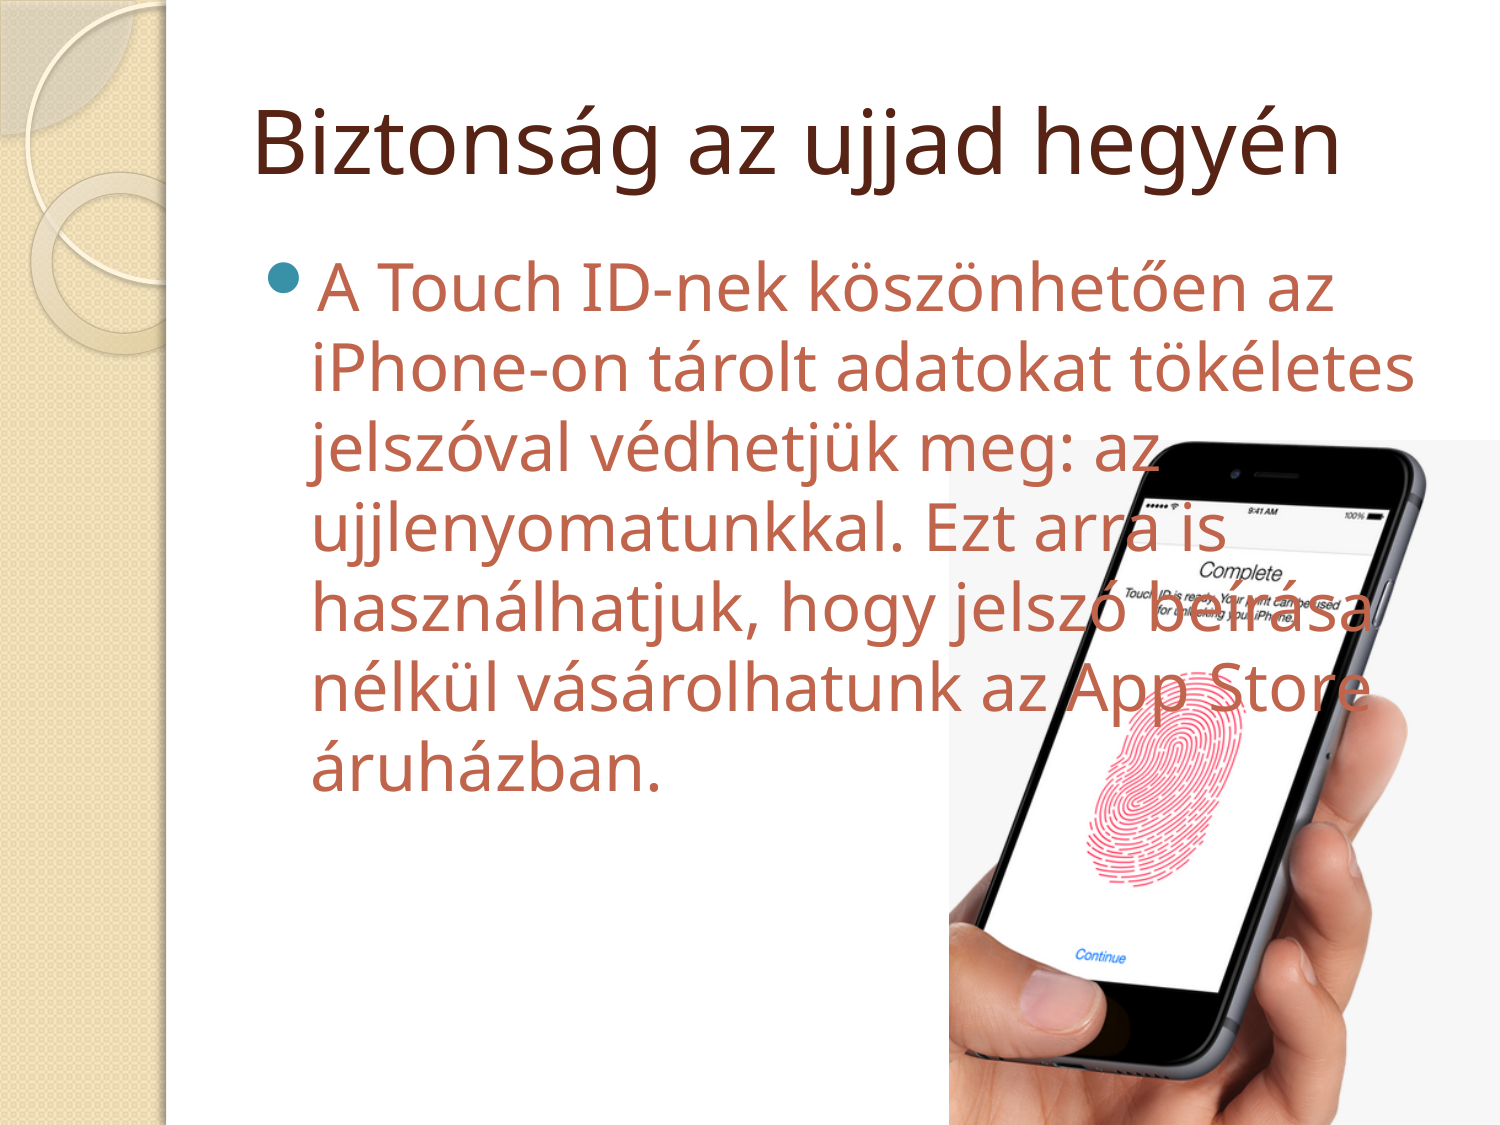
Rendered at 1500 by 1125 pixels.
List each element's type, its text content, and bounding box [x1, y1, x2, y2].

list A Touch ID-nek köszönhetően az iPhone-on tárolt adatokat tökéletes jelszóval védhetjük meg: az ujjlenyomatunkkal. Ezt arra is használhatjuk, hogy jelszó beírása nélkül vásárolhatunk az App Store áruházban. [235, 237, 1466, 1025]
title Biztonság az ujjad hegyén [235, 45, 1466, 233]
picture [948, 439, 1500, 1125]
